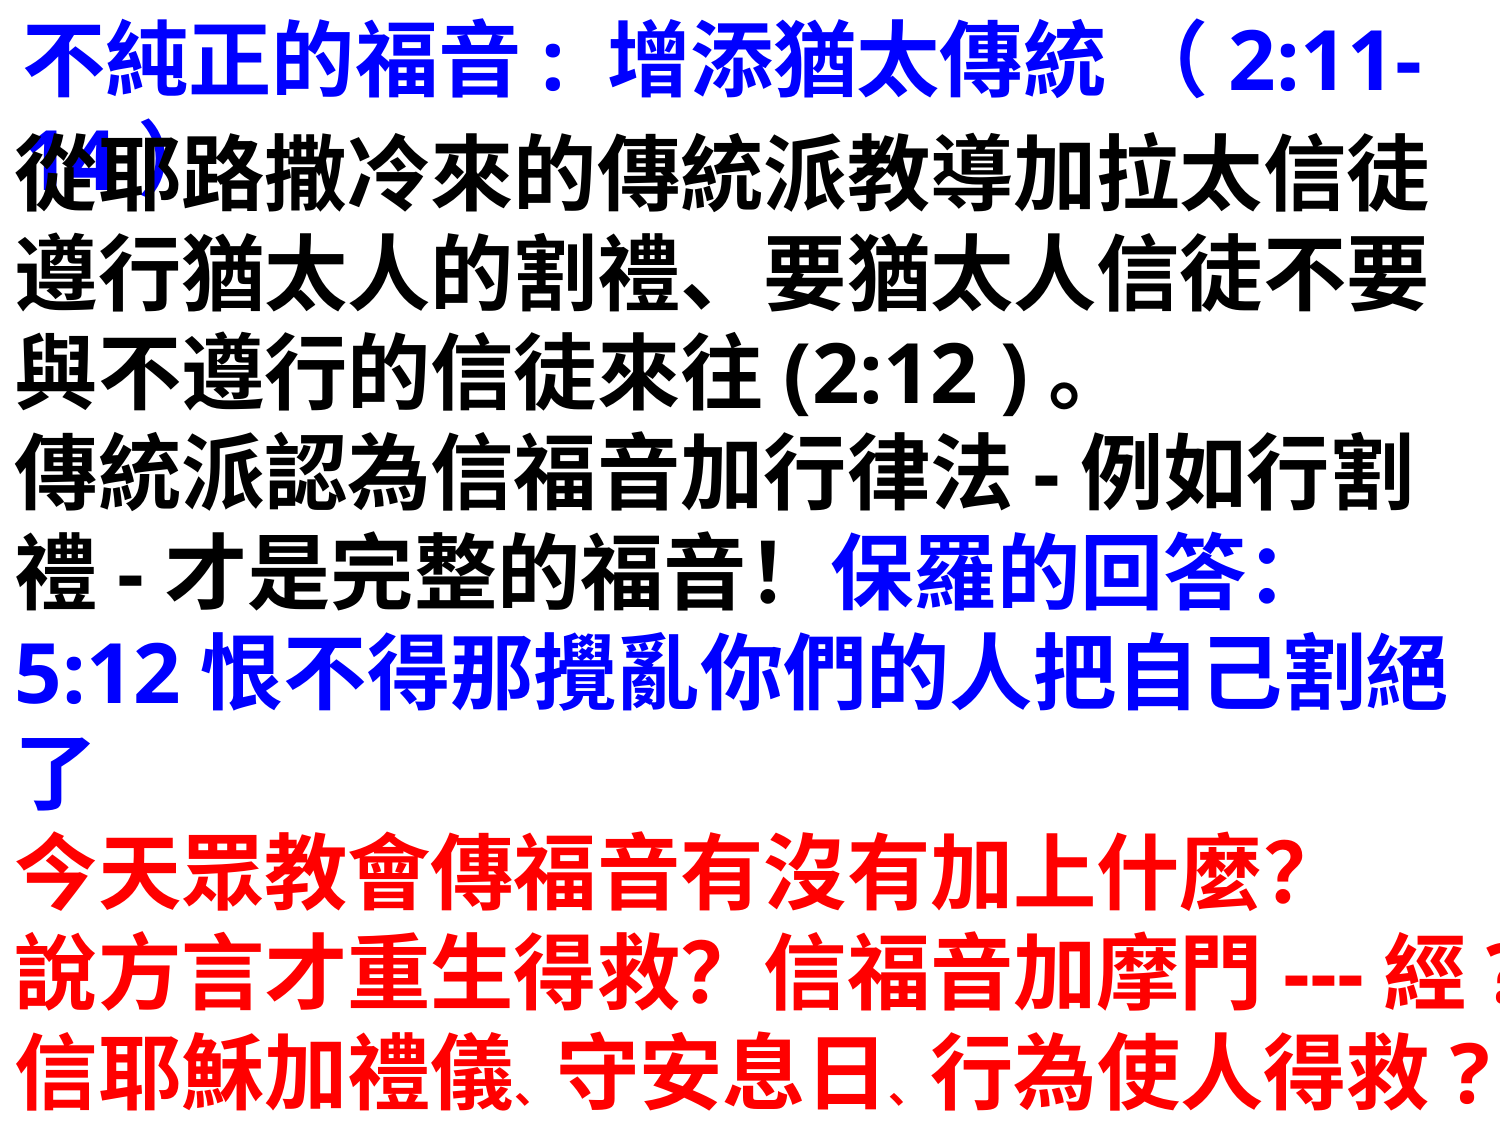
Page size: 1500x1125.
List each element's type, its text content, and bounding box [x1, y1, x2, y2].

text_box 從耶路撒冷來的傳統派教導加拉太信徒遵行猶太人的割禮、要猶太人信徒不要與不遵行的信徒來往(2:12 )。 傳統派認為信福音加行律法-例如行割禮-才是完整的福音！保羅的回答： 5:12恨不得那攪亂你們的人把自己割絕了 今天眾教會傳福音有沒有加上什麼？ 說方言才重生得救？信福音加摩門---經? 信耶穌加禮儀、守安息日、行為使人得救? 信那些自稱先知、使徒、東方基督才得救? [0, 113, 1500, 1125]
text_box 不純正的福音: 增添猶太傳統 （2:11-14） [7, 0, 1500, 113]
